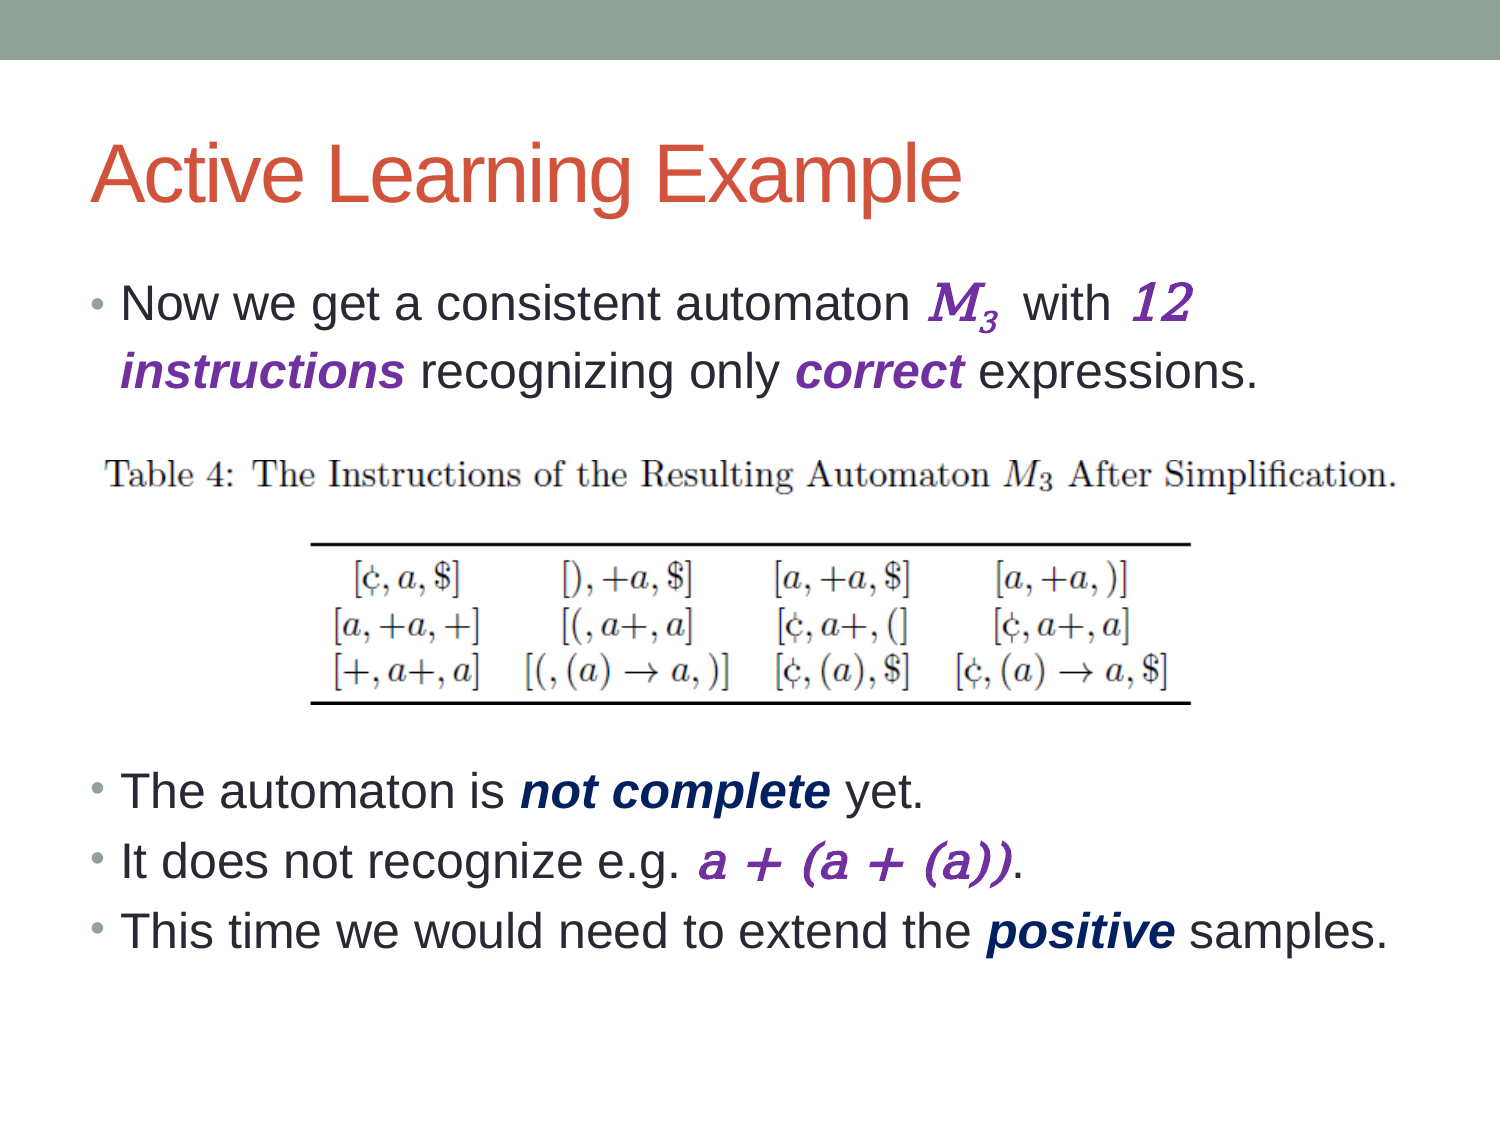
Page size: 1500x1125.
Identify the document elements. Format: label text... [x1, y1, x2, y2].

picture [103, 460, 1397, 705]
list Now we get a consistent automaton M3 with 12 instructions recognizing only correct expressions. The automaton is not complete yet. It does not recognize e.g. a + (a + (a)). This time we would need to extend the positive samples. [75, 262, 1425, 1063]
title Active Learning Example [75, 87, 1425, 250]
